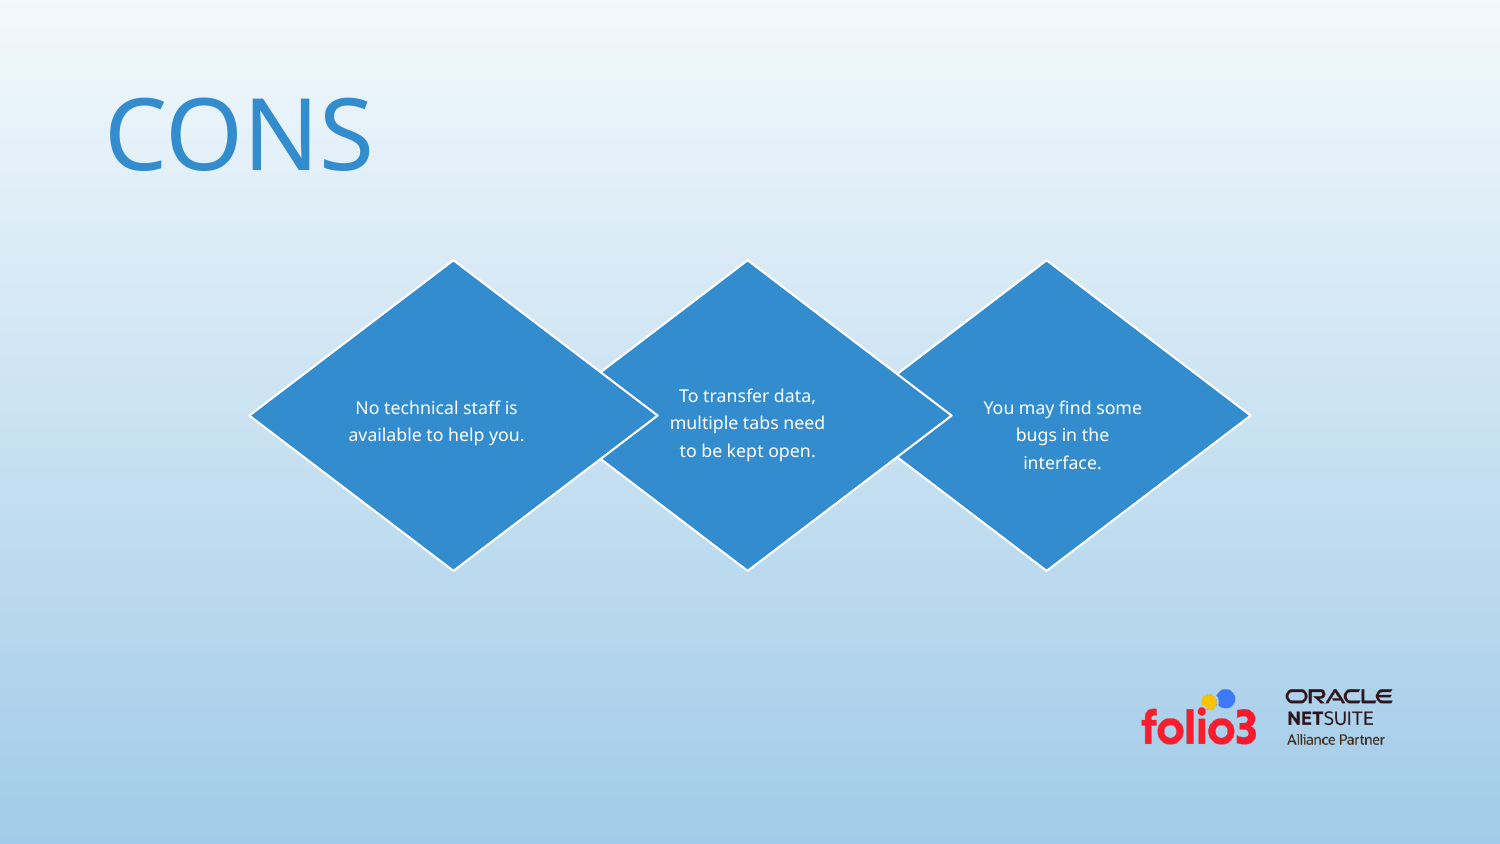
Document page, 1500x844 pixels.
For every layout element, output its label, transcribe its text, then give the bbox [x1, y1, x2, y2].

list CONS [104, 84, 397, 193]
text_box You may find some bugs in the interface. [975, 390, 1150, 473]
text_box To transfer data, multiple tabs need to be kept open. [660, 378, 835, 461]
text_box No technical staff is available to help you. [329, 390, 544, 446]
picture [1138, 671, 1395, 754]
text_box [249, 260, 658, 571]
text_box [601, 260, 952, 571]
text_box [898, 260, 1251, 571]
